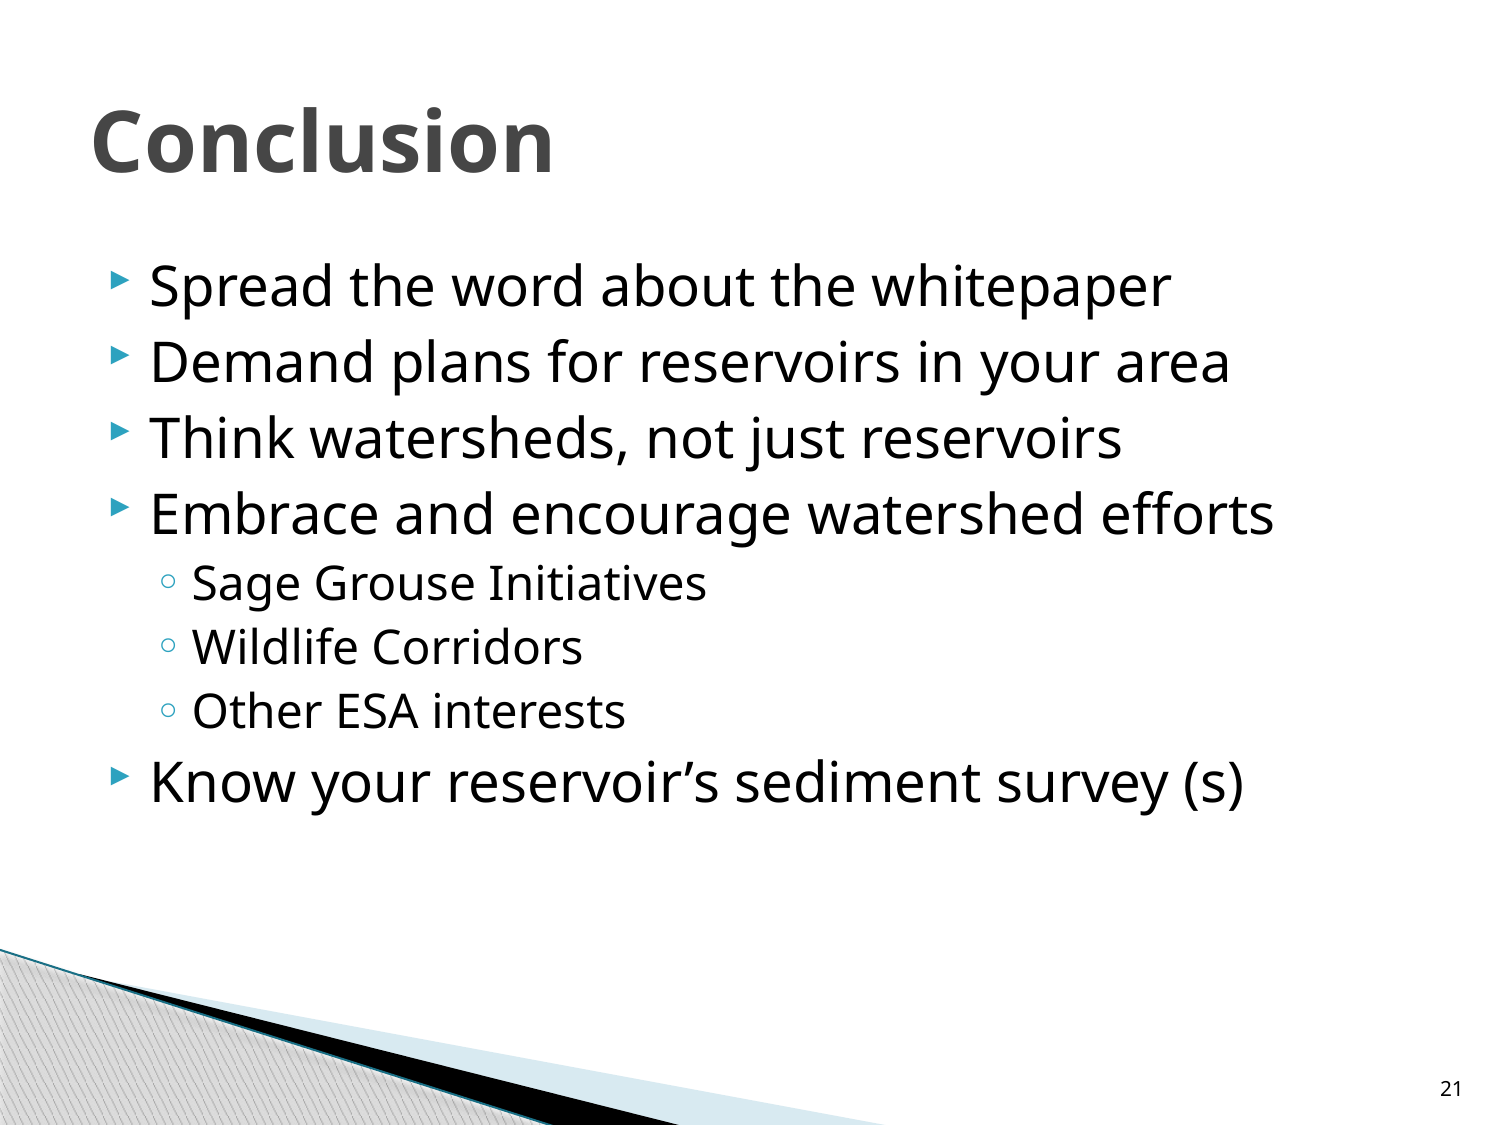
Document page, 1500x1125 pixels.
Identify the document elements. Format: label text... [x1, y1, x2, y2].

title Conclusion [75, 45, 1425, 233]
list Spread the word about the whitepaper Demand plans for reservoirs in your area Think watersheds, not just reservoirs Embrace and encourage watershed efforts Sage Grouse Initiatives Wildlife Corridors Other ESA interests Know your reservoir’s sediment survey (s) [75, 243, 1425, 986]
slide_number 21 [1418, 1051, 1479, 1112]
